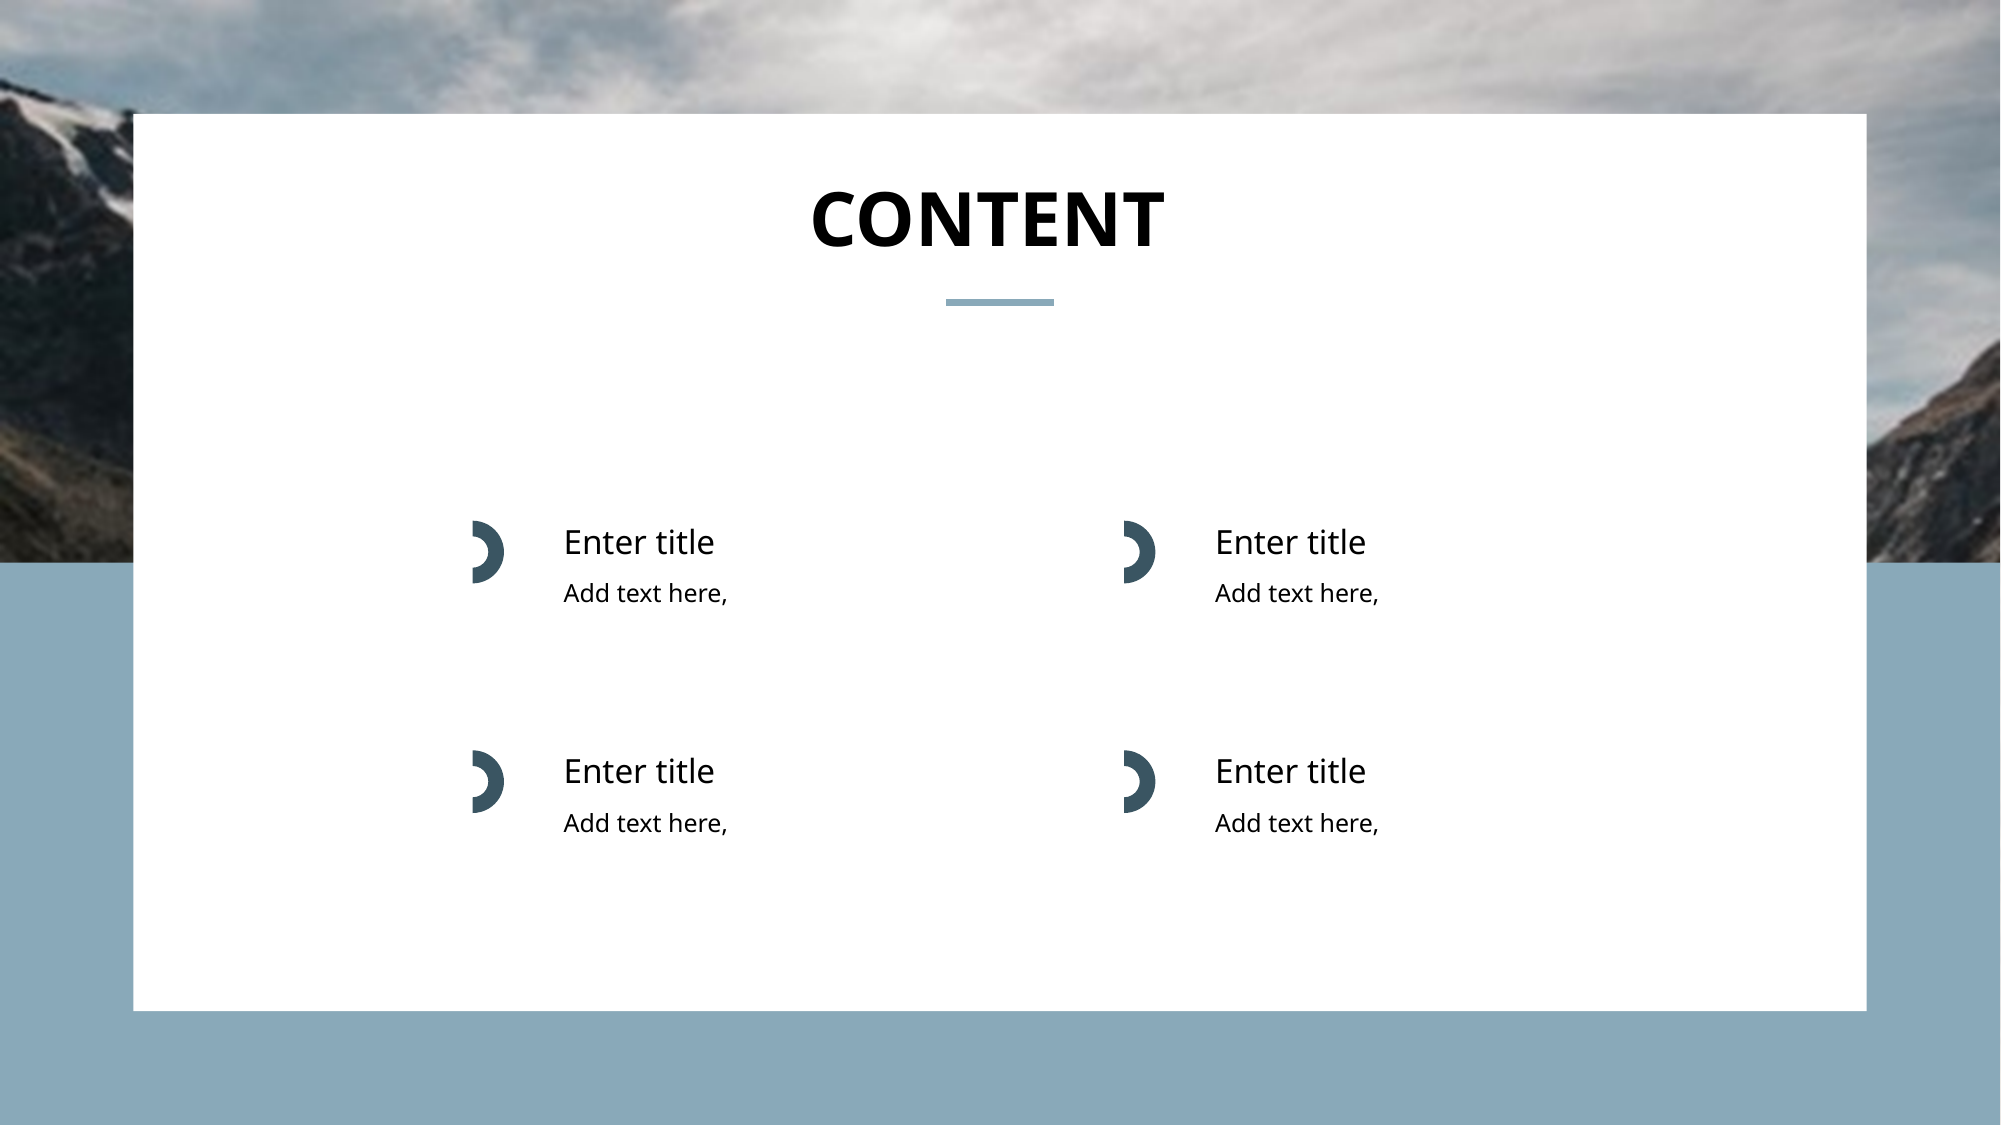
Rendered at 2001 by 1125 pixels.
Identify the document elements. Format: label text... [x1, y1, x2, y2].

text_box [1092, 680, 1562, 863]
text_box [441, 450, 911, 633]
text_box CONTENT [770, 163, 1206, 269]
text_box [1092, 450, 1562, 633]
picture [0, 0, 2001, 1125]
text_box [441, 680, 911, 863]
